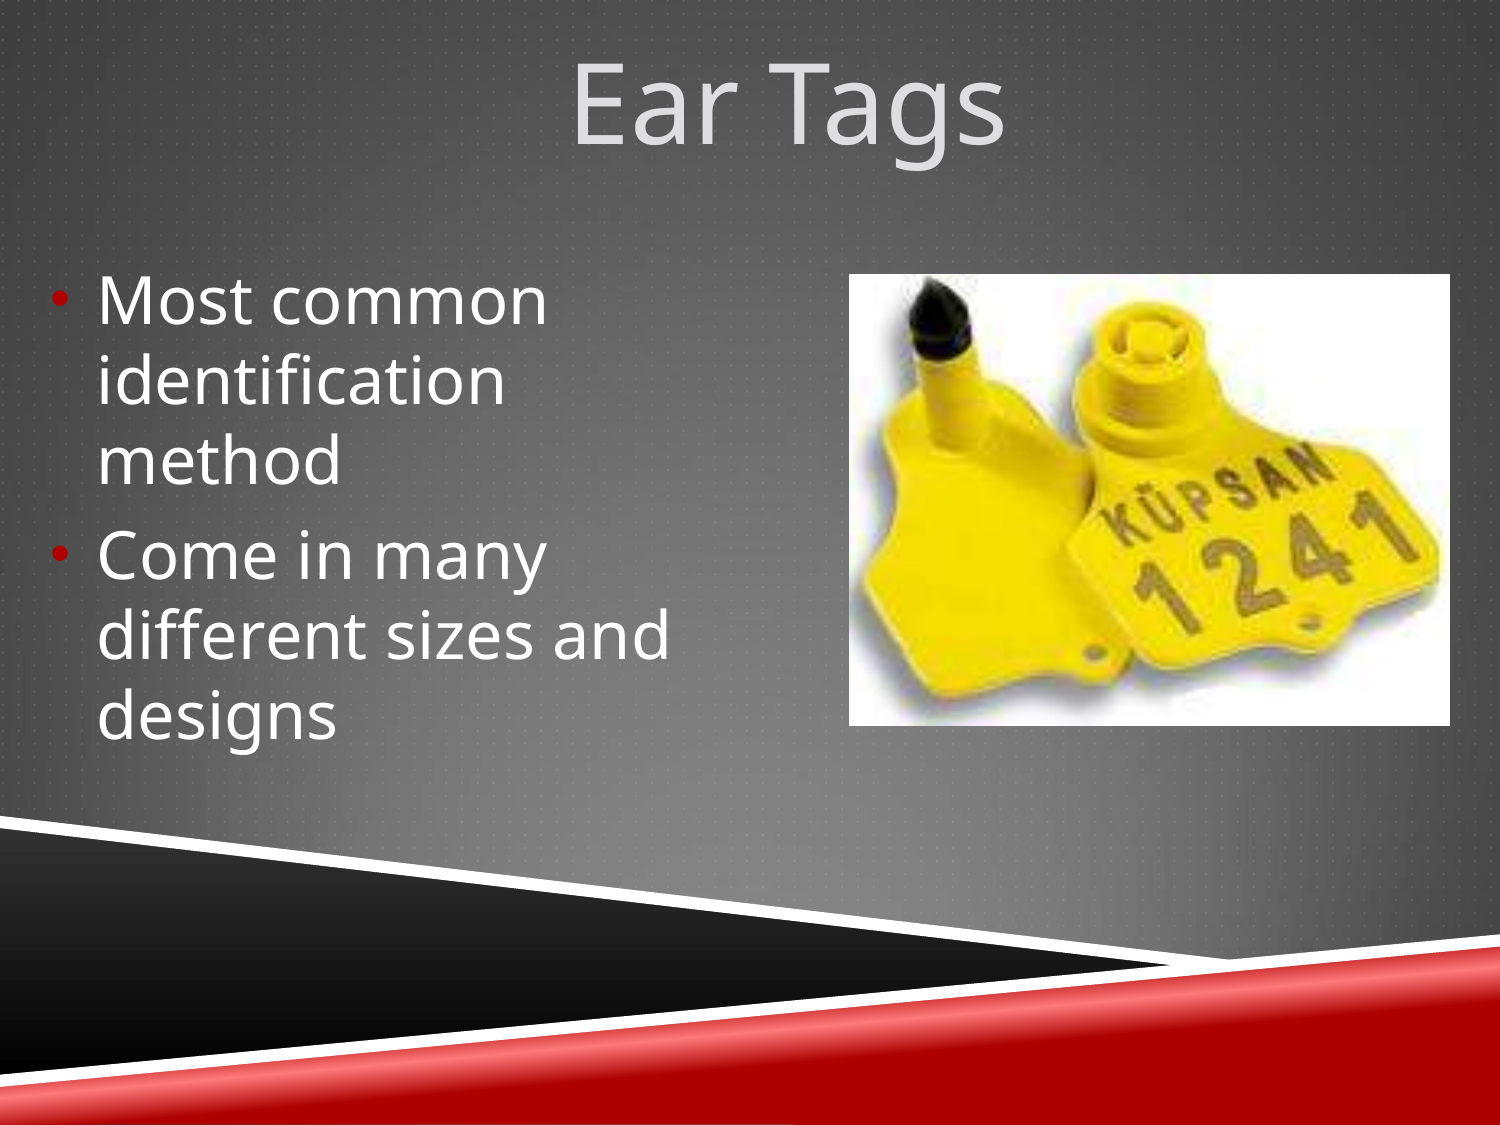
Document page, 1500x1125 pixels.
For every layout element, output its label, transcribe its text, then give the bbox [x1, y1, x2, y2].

picture [0, 0, 1500, 959]
title Ear Tags [112, 24, 1464, 175]
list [849, 274, 1451, 726]
list Most common identification method Come in many different sizes and designs [50, 250, 725, 791]
